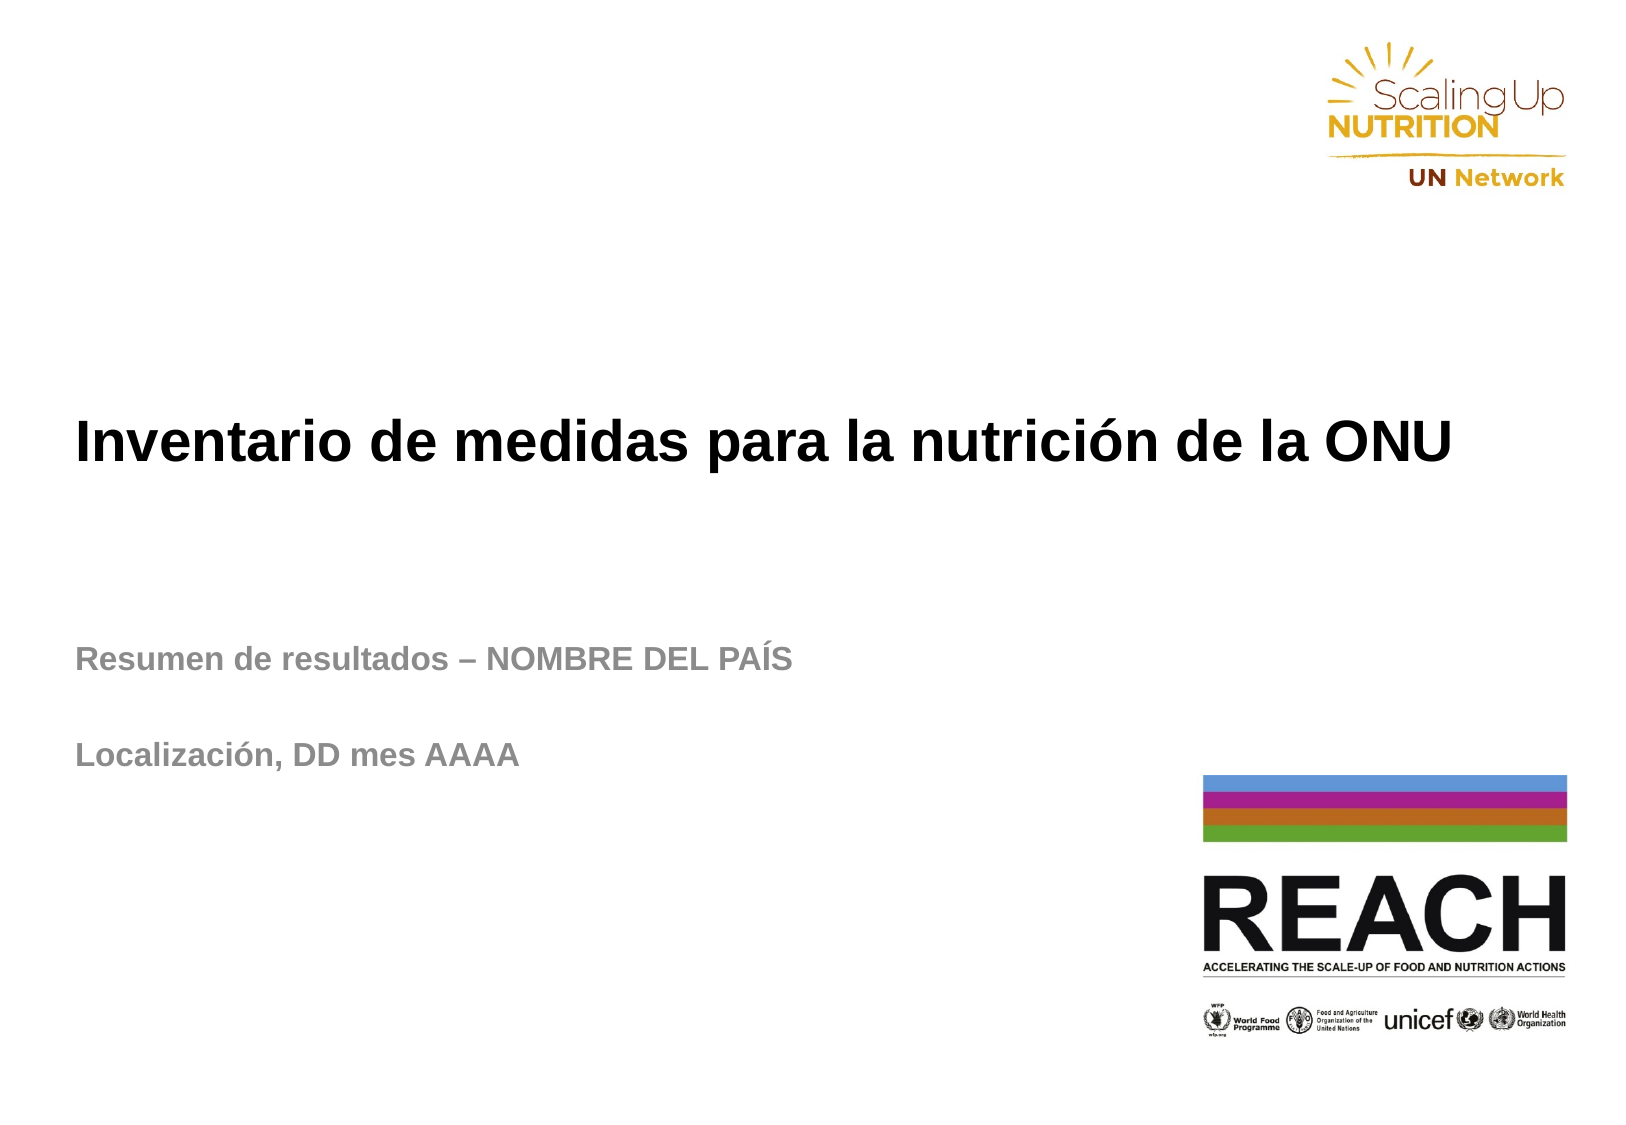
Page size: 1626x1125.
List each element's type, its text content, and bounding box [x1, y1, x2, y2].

picture [1325, 42, 1581, 197]
title Inventario de medidas para la nutrición de la ONU [75, 349, 1530, 591]
subtitle Resumen de resultados – NOMBRE DEL PAÍS Localización, DD mes AAAA [75, 637, 1037, 925]
picture [1196, 775, 1581, 1050]
